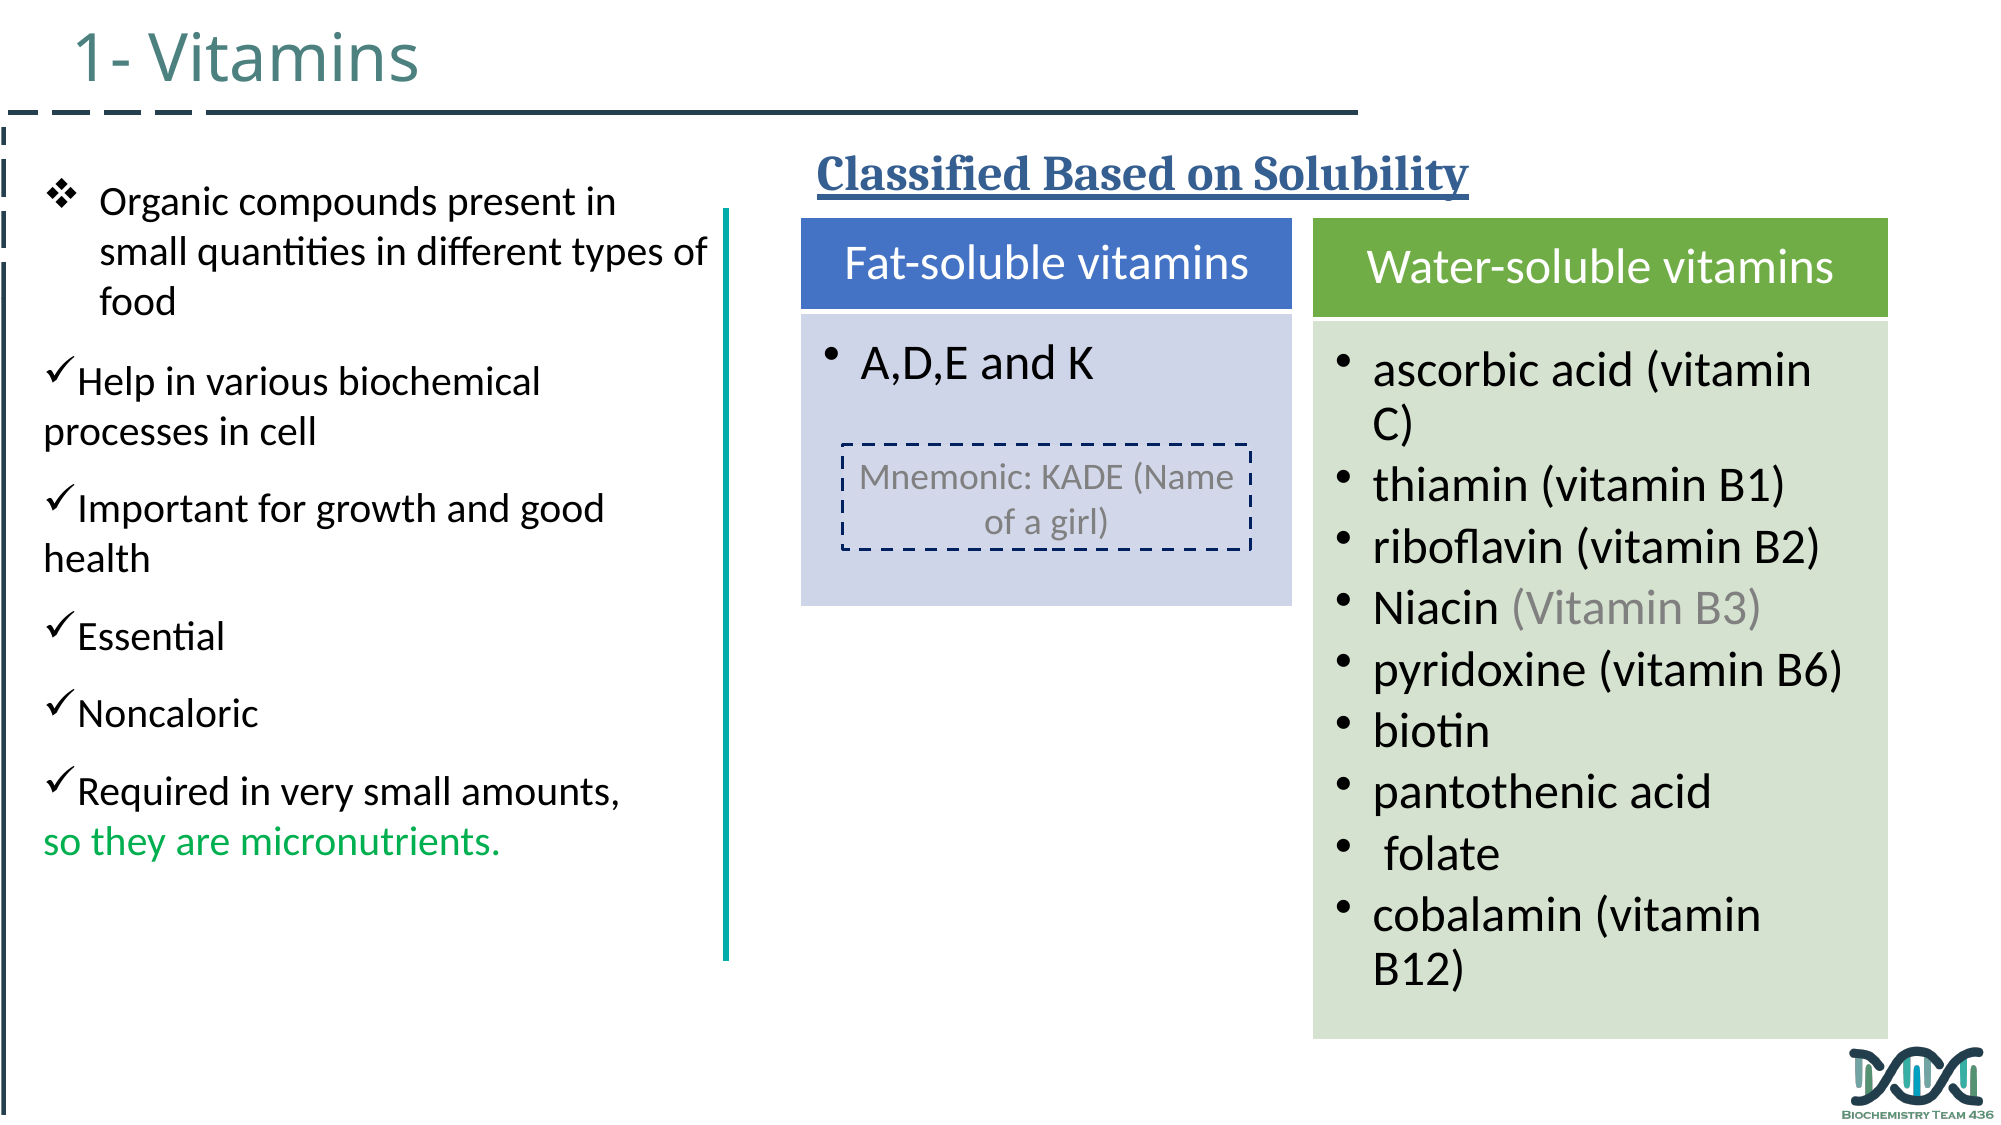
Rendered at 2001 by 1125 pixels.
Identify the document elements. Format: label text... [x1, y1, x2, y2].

text_box 1- Vitamins [57, 16, 436, 103]
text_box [802, 218, 1292, 308]
text_box Organic compounds present in small quantities in different types of food Help in various biochemical processes in cell Important for growth and good health Essential Noncaloric Required in very small amounts, so they are micronutrients. [28, 166, 724, 872]
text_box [1314, 321, 1887, 1038]
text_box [1314, 219, 1887, 317]
picture [1834, 1046, 2001, 1125]
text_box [802, 314, 1292, 605]
text_box Classified Based on Solubility [802, 133, 1726, 269]
